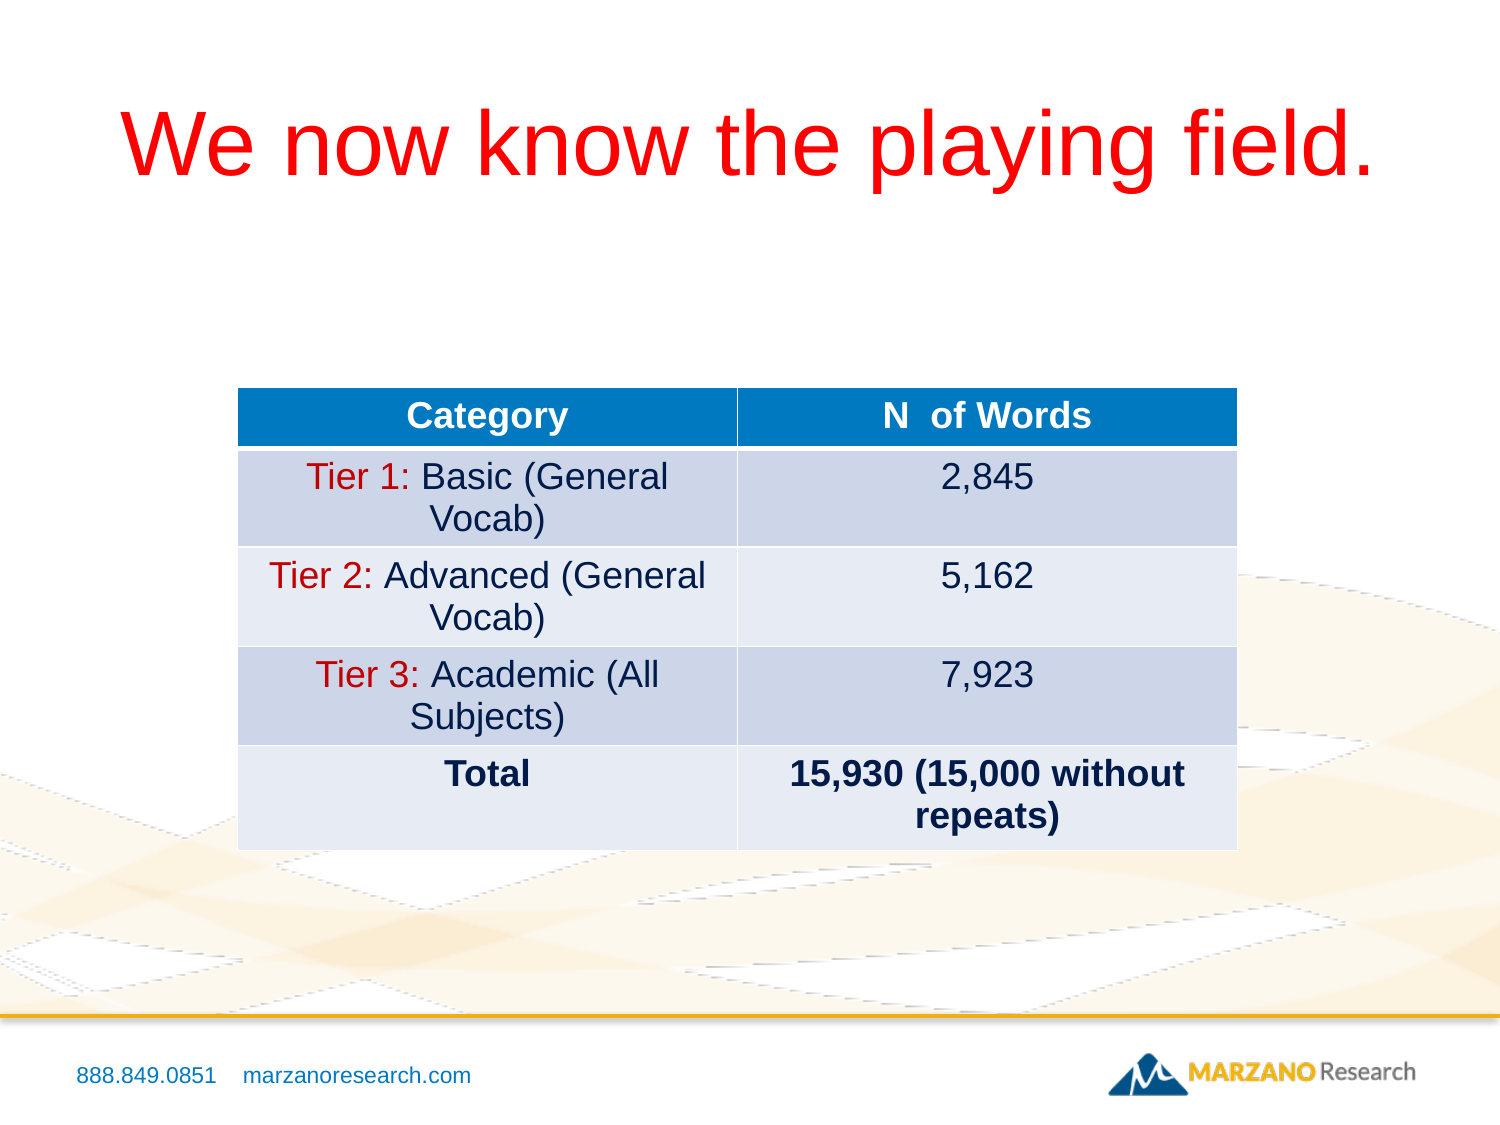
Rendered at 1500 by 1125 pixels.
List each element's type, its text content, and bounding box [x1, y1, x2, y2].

table_header N of Words [738, 388, 1237, 446]
table_cell Tier 2: Advanced (General Vocab) [238, 548, 737, 646]
table_cell Total [238, 746, 737, 850]
title We now know the playing field. [75, 45, 1425, 233]
table_cell 2,845 [738, 451, 1237, 546]
table_cell 5,162 [738, 548, 1237, 646]
table_cell 7,923 [738, 647, 1237, 745]
table_cell Tier 1: Basic (General Vocab) [238, 451, 737, 546]
table_cell Tier 3: Academic (All Subjects) [238, 647, 737, 745]
picture [1102, 1032, 1425, 1114]
table_header Category [238, 388, 737, 446]
table_cell 15,930 (15,000 without repeats) [738, 746, 1237, 850]
